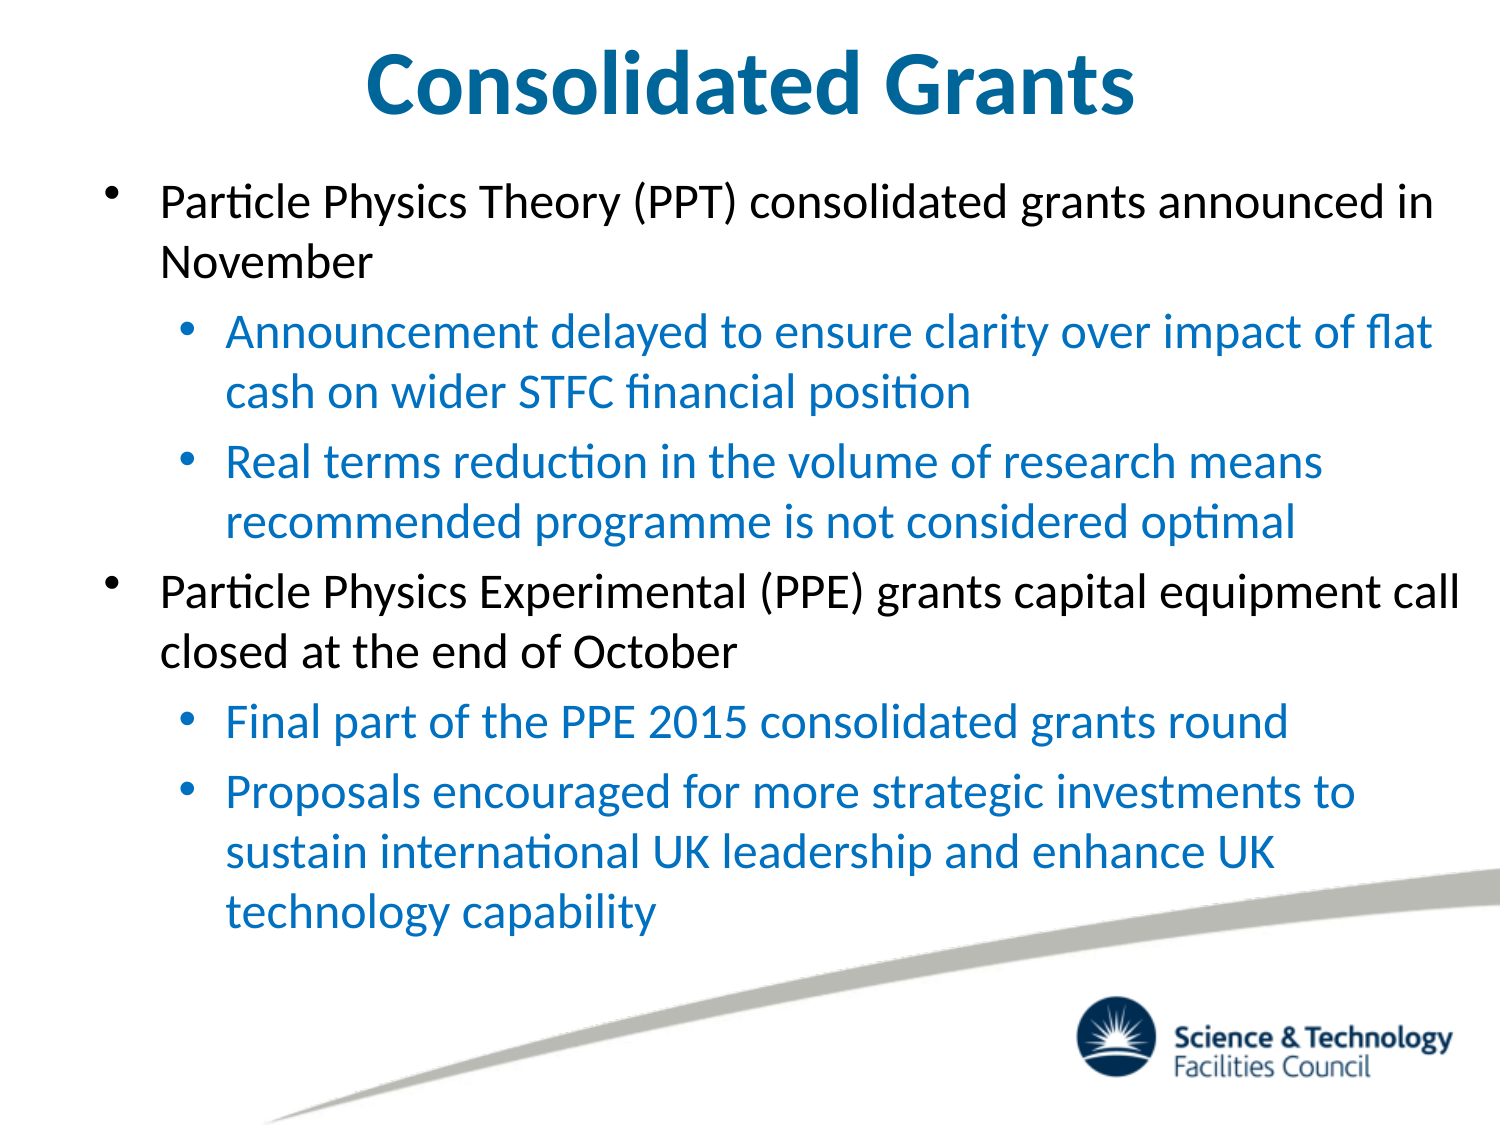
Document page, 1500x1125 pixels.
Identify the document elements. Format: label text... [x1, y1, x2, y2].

title Consolidated Grants [1, 30, 1500, 126]
list Particle Physics Theory (PPT) consolidated grants announced in November Announcement delayed to ensure clarity over impact of flat cash on wider STFC financial position Real terms reduction in the volume of research means recommended programme is not considered optimal Particle Physics Experimental (PPE) grants capital equipment call closed at the end of October Final part of the PPE 2015 consolidated grants round Proposals encouraged for more strategic investments to sustain international UK leadership and enhance UK technology capability [88, 160, 1500, 808]
picture [256, 868, 1500, 1125]
